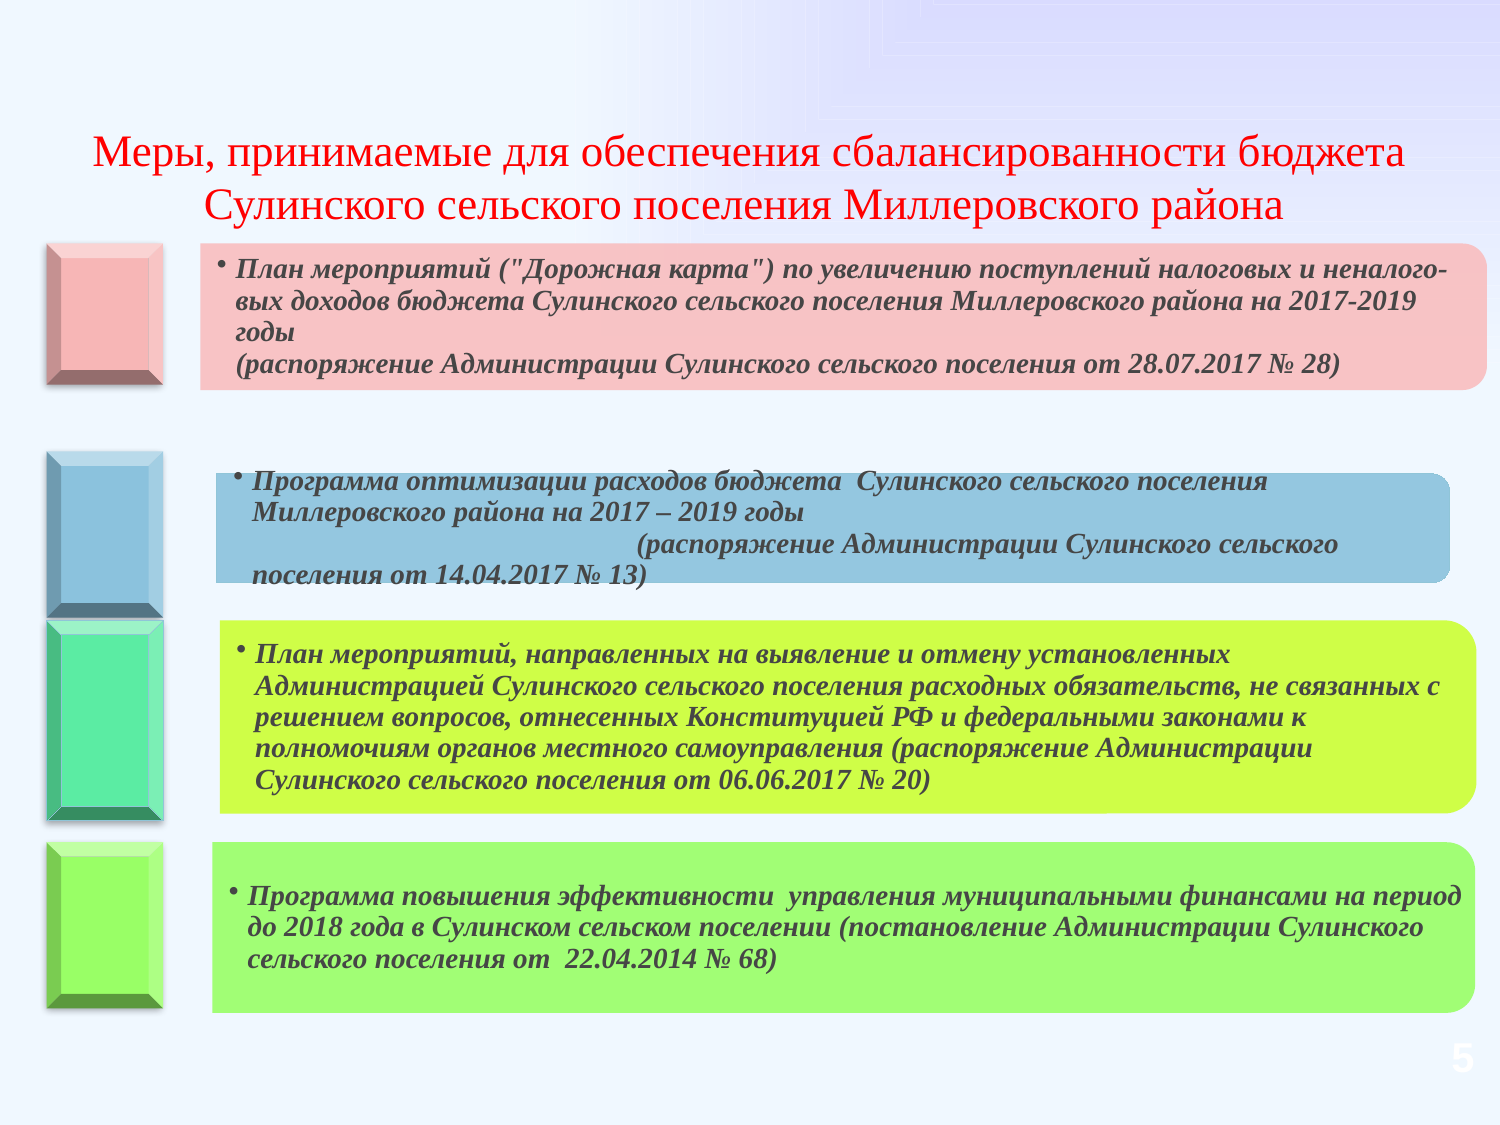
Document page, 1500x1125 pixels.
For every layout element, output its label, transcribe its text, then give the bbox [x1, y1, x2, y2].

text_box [17, 243, 1500, 1083]
text_box Меры, принимаемые для обеспечения сбалансированности бюджета Сулинского сельского поселения Миллеровского района [0, 113, 1500, 237]
